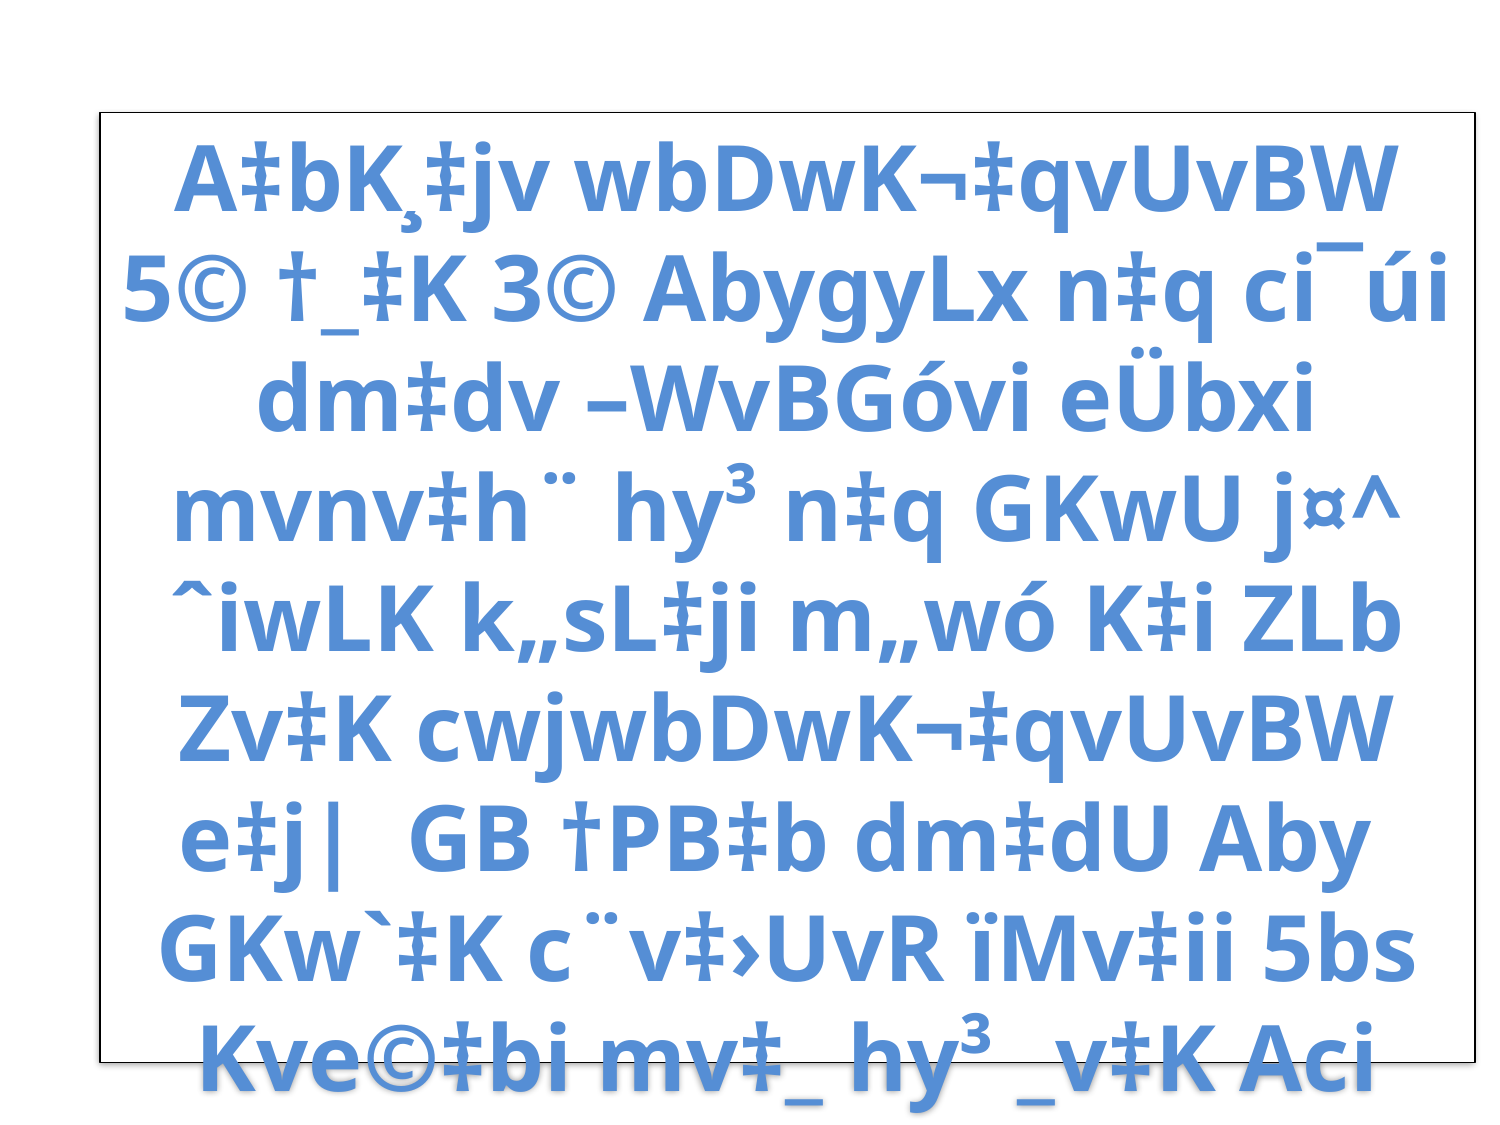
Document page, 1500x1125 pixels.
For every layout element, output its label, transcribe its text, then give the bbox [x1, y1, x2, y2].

subtitle A‡bK¸‡jv wbDwK¬‡qvUvBW 5© †_‡K 3© AbygyLx n‡q ci¯úi dm‡dv –WvBGóvi eÜbxi mvnv‡h¨ hy³ n‡q GKwU j¤^ ˆiwLK k„sL‡ji m„wó K‡i ZLb Zv‡K cwjwbDwK¬‡qvUvBW e‡j| GB †PB‡b dm‡dU Aby GKw`‡K c¨v‡›UvR ïMv‡ii 5bs Kve©‡bi mv‡_ hy³ _v‡K Aci w`‡K cv‡ki †c‡›UvR ïMv‡ii 3bs Kve©‡bi mv‡_ hy³ _v‡K| [99, 112, 1476, 1063]
